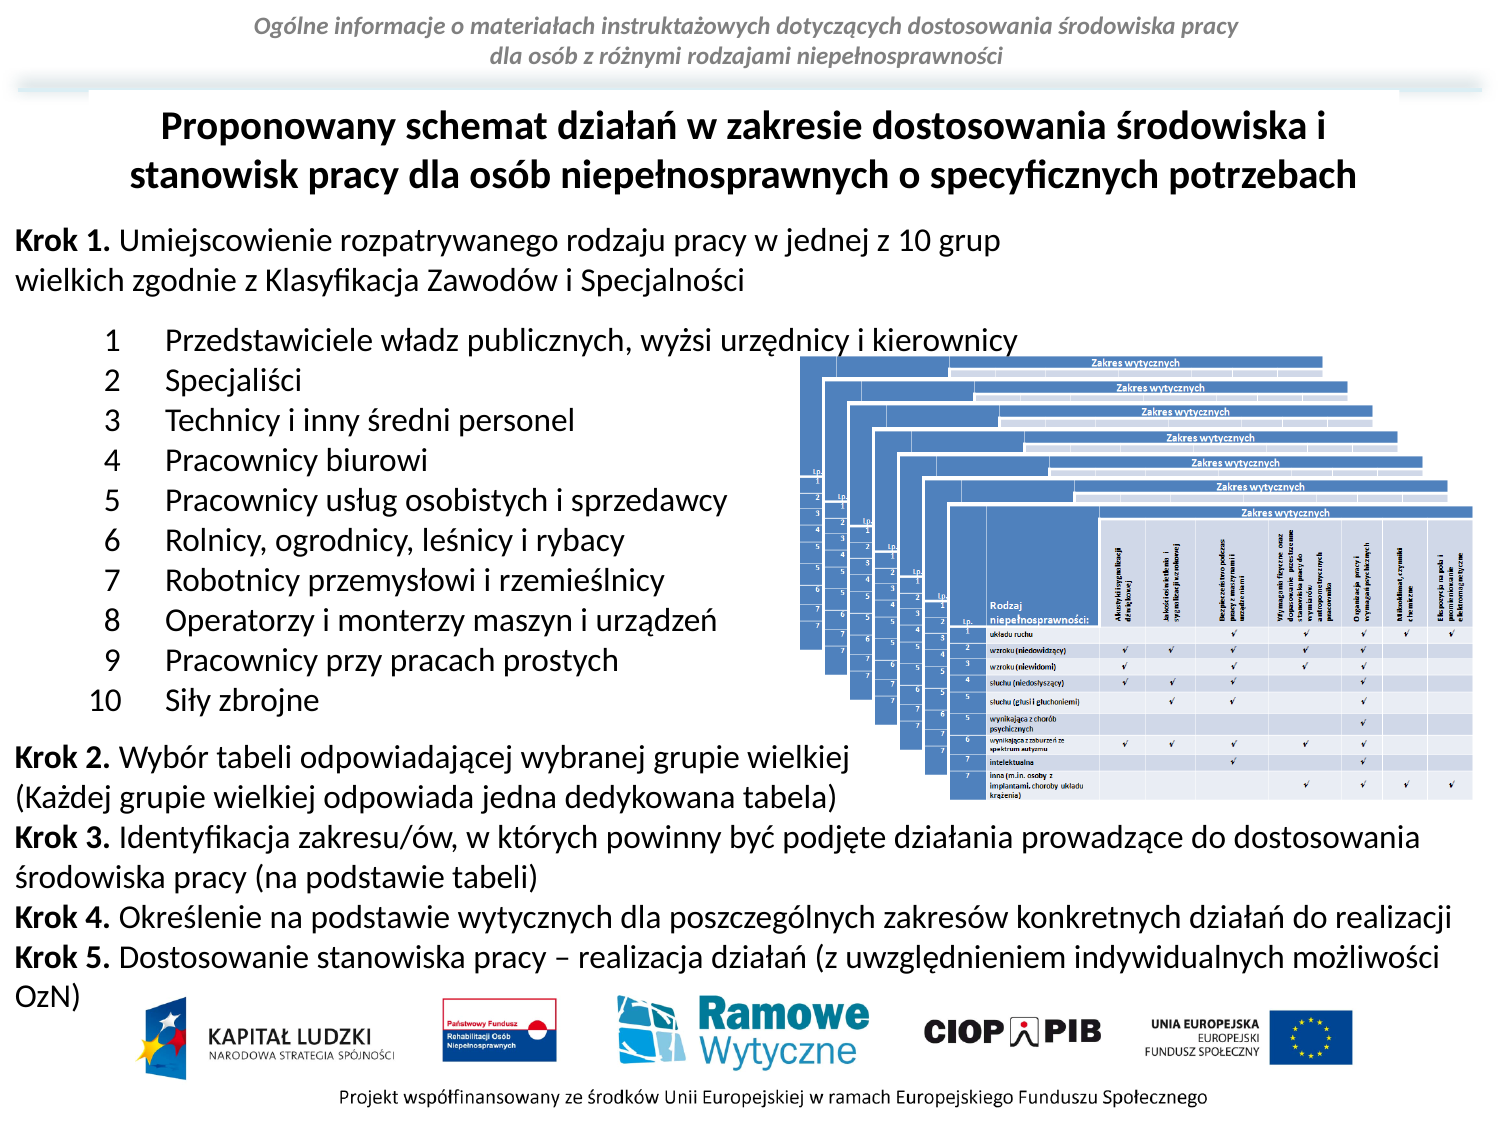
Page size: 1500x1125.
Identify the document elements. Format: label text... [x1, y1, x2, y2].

text_box Proponowany schemat działań w zakresie dostosowania środowiska i stanowisk pracy dla osób niepełnosprawnych o specyficznych potrzebach [88, 90, 1400, 206]
text_box Krok 2. Wybór tabeli odpowiadającej wybranej grupie wielkiej (Każdej grupie wielkiej odpowiada jedna dedykowana tabela) Krok 3. Identyfikacja zakresu/ów, w których powinny być podjęte działania prowadzące do dostosowania środowiska pracy (na podstawie tabeli) Krok 4. Określenie na podstawie wytycznych dla poszczególnych zakresów konkretnych działań do realizacji Krok 5. Dostosowanie stanowiska pracy – realizacja działań (z uwzględnieniem indywidualnych możliwości OzN) [0, 727, 1500, 1022]
text_box Krok 1. Umiejscowienie rozpatrywanego rodzaju pracy w jednej z 10 grup wielkich zgodnie z Klasyfikacja Zawodów i Specjalności 1 Przedstawiciele władz publicznych, wyżsi urzędnicy i kierownicy 2 Specjaliści 3 Technicy i inny średni personel 4 Pracownicy biurowi 5 Pracownicy usług osobistych i sprzedawcy 6 Rolnicy, ogrodnicy, leśnicy i rybacy 7 Robotnicy przemysłowi i rzemieślnicy 8 Operatorzy i monterzy maszyn i urządzeń 9 Pracownicy przy pracach prostych 10 Siły zbrojne [0, 211, 1058, 726]
picture [797, 351, 1476, 803]
picture [135, 1022, 1365, 1125]
